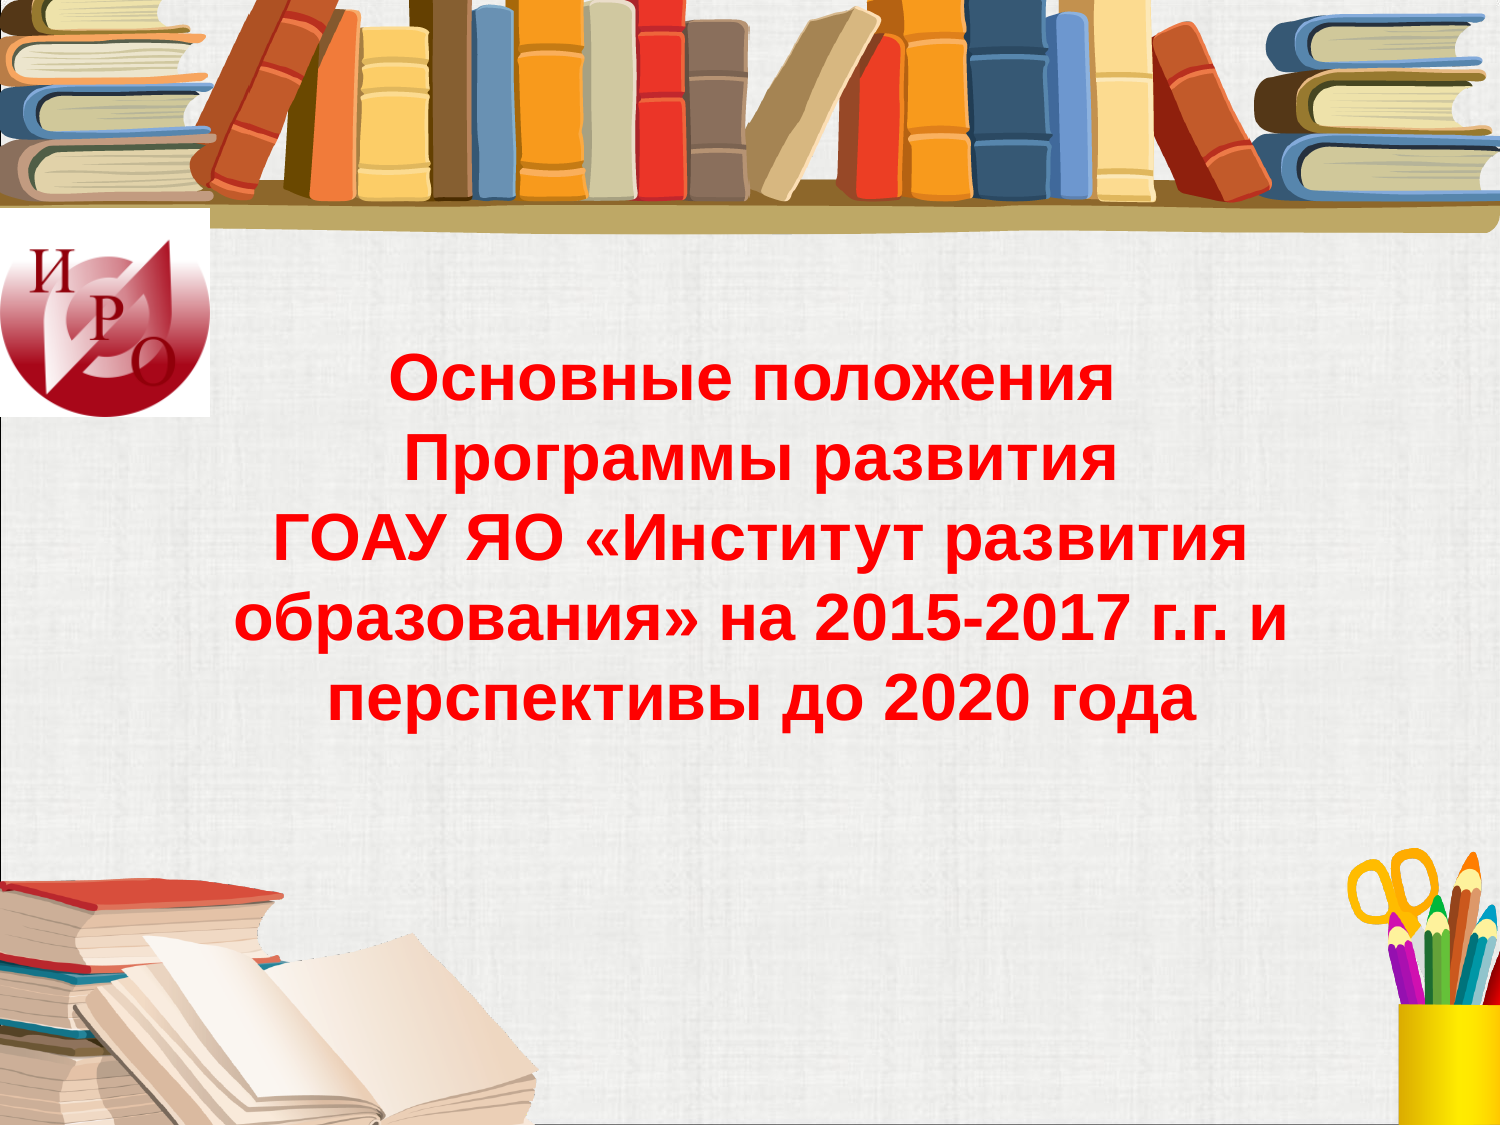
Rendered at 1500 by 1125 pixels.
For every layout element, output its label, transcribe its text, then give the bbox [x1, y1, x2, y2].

picture [0, 0, 1500, 1125]
subtitle Основные положения Программы развития ГОАУ ЯО «Институт развития образования» на 2015-2017 г.г. и перспективы до 2020 года [23, 326, 1500, 611]
